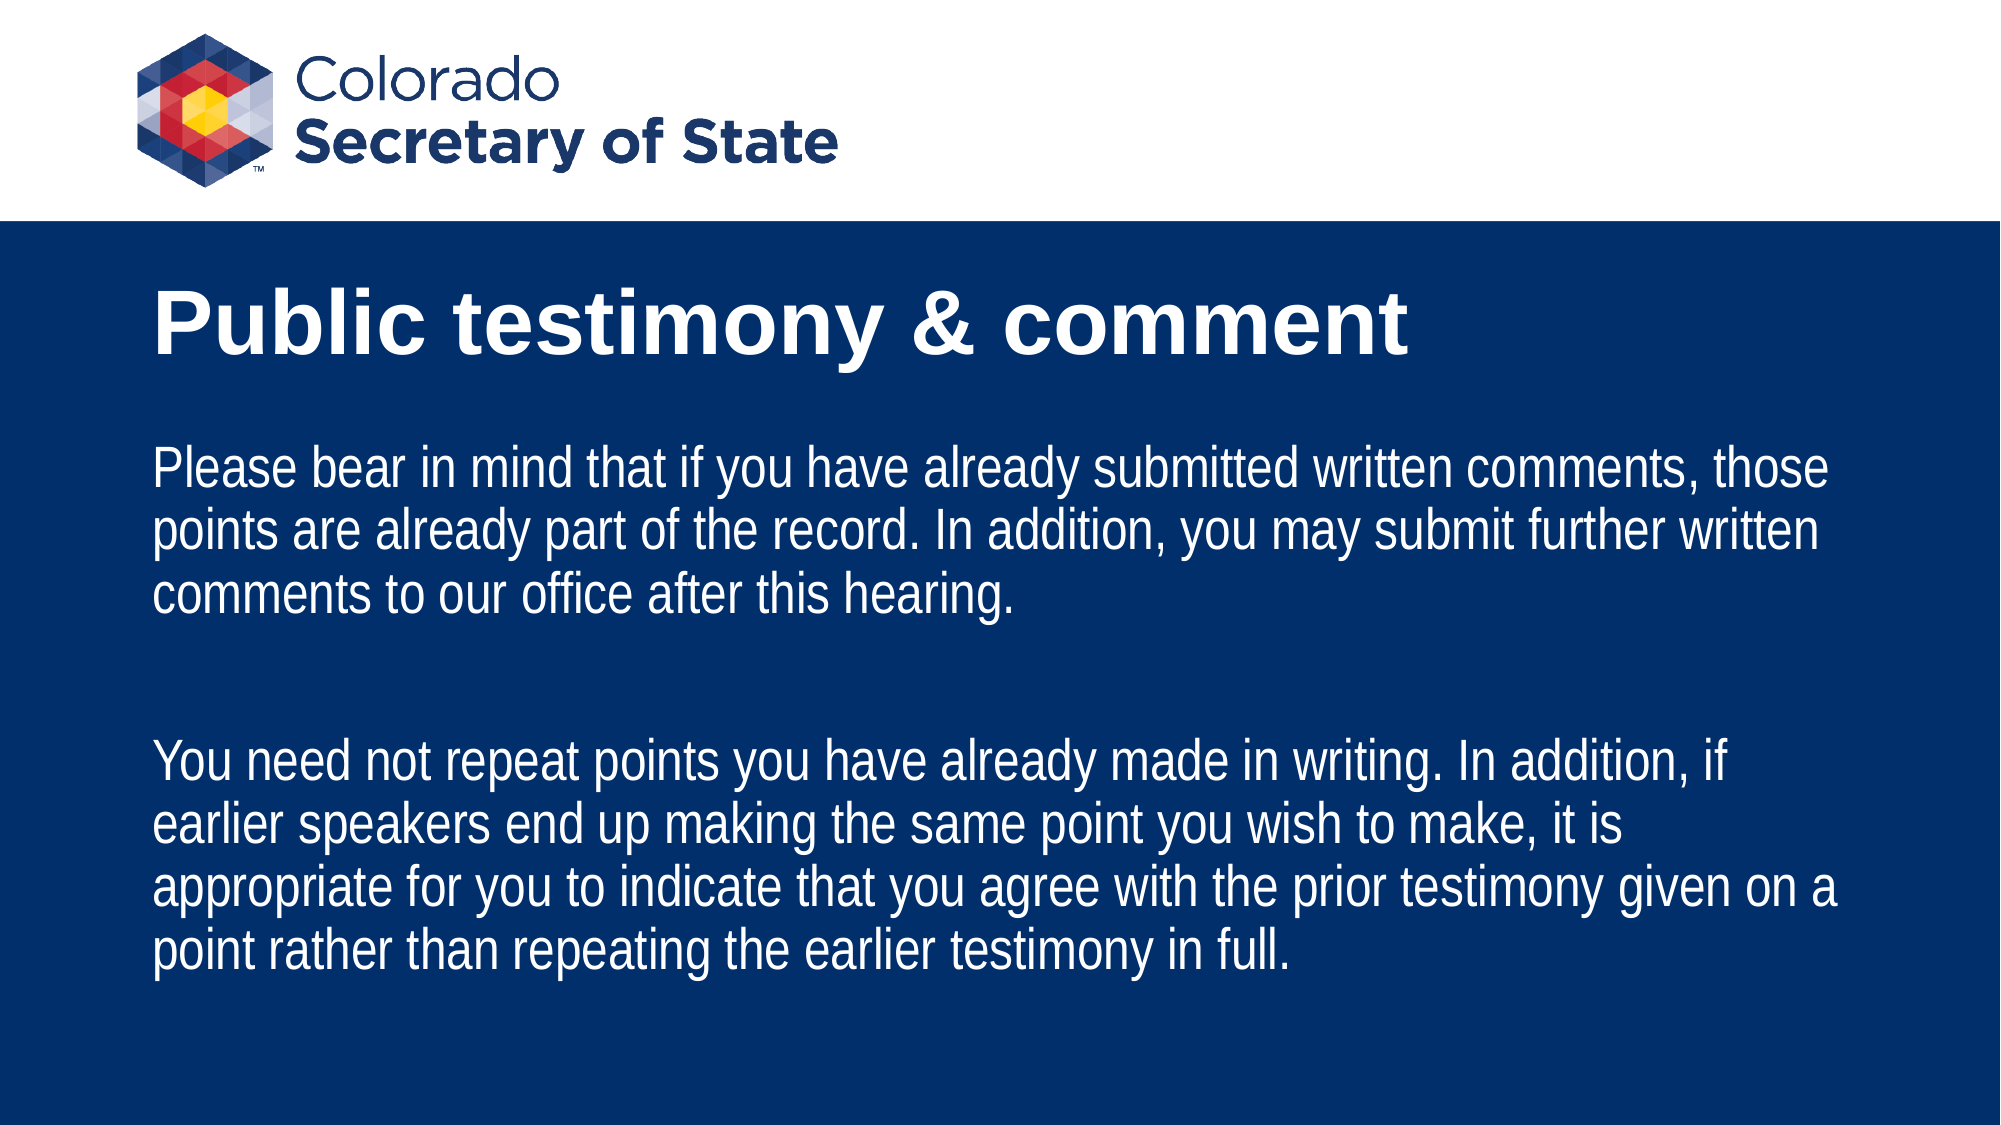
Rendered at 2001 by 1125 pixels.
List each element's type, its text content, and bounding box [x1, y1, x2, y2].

list Please bear in mind that if you have already submitted written comments, those points are already part of the record. In addition, you may submit further written comments to our office after this hearing. You need not repeat points you have already made in writing. In addition, if earlier speakers end up making the same point you wish to make, it is appropriate for you to indicate that you agree with the prior testimony given on a point rather than repeating the earlier testimony in full. [137, 429, 1863, 1078]
title Public testimony & comment [137, 250, 1863, 400]
picture [137, 33, 838, 188]
